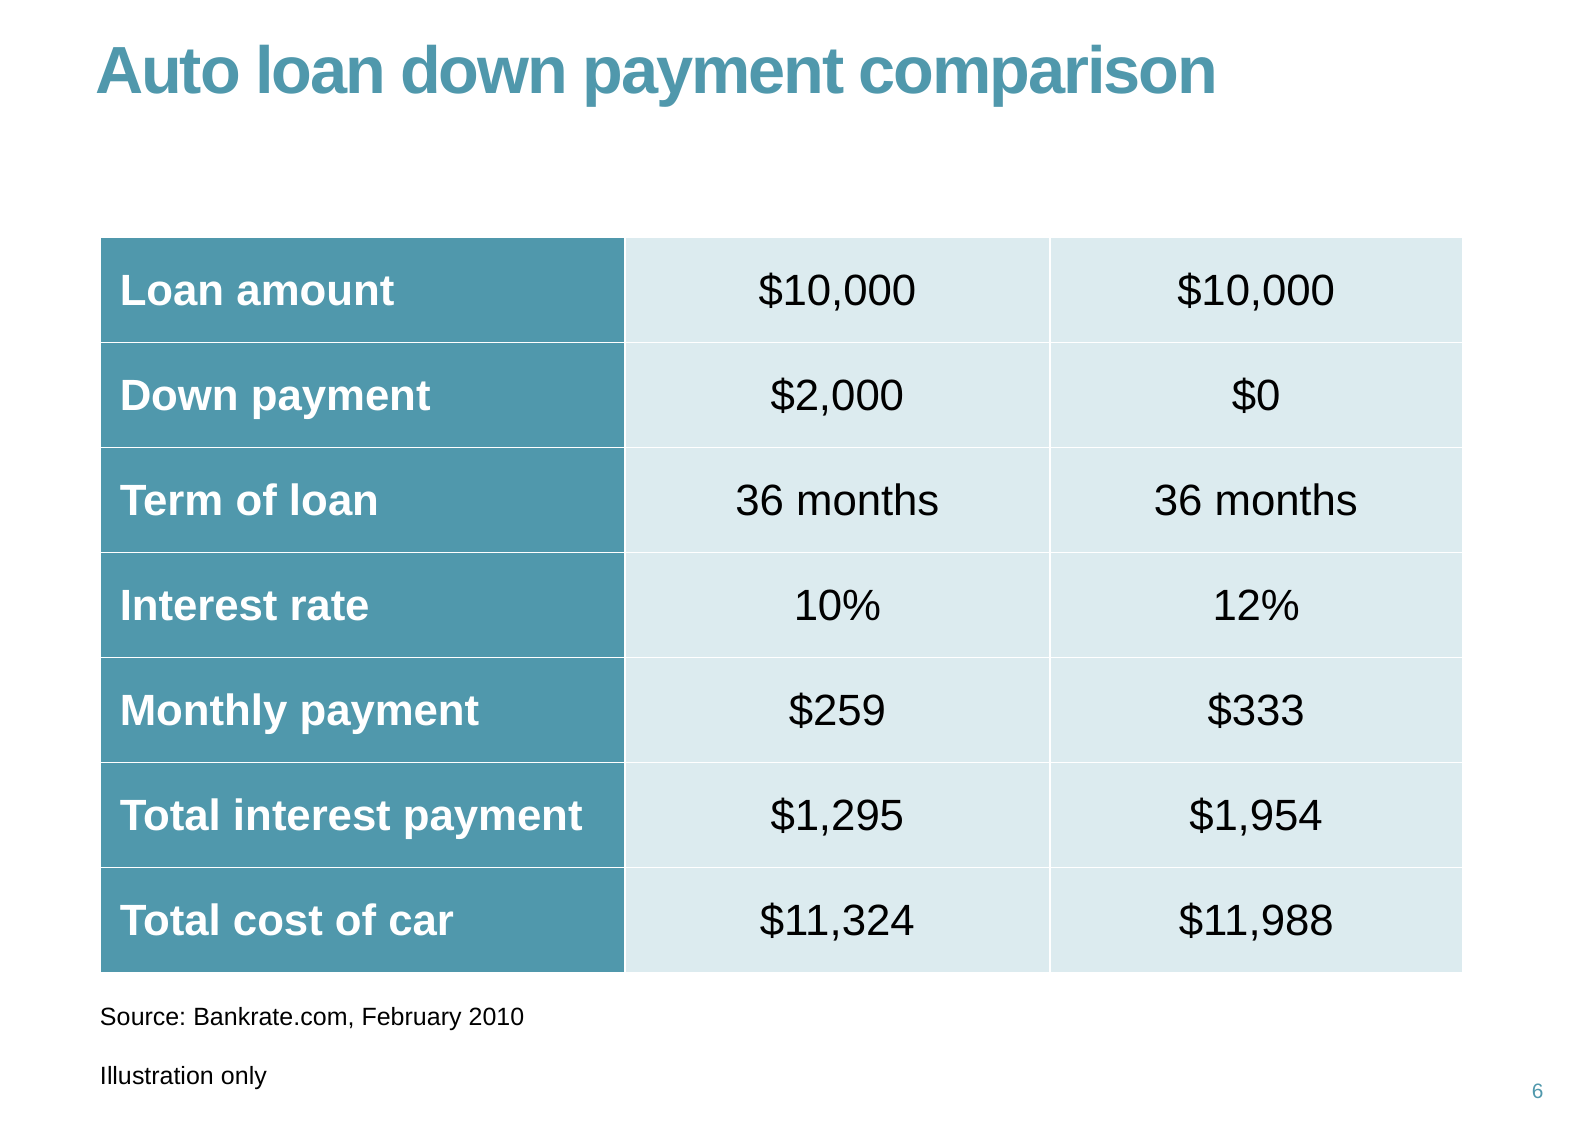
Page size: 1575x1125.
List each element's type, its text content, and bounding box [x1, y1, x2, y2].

table_cell $333 [1051, 658, 1462, 762]
table_header Loan amount [101, 238, 624, 342]
table_cell $11,988 [1051, 868, 1462, 972]
table_cell $1,295 [626, 763, 1049, 867]
table_cell Interest rate [101, 553, 624, 657]
table_cell Term of loan [101, 448, 624, 552]
table_header $10,000 [626, 238, 1049, 342]
text_box Source: Bankrate.com, February 2010 Illustration only [99, 999, 1450, 1125]
table_header $10,000 [1051, 238, 1462, 342]
table_cell 10% [626, 553, 1049, 657]
table_cell Total interest payment [101, 763, 624, 867]
table_cell $0 [1051, 343, 1462, 447]
title Auto loan down payment comparison [94, 42, 1481, 209]
table_cell $11,324 [626, 868, 1049, 972]
table_cell $1,954 [1051, 763, 1462, 867]
table_cell Down payment [101, 343, 624, 447]
table_cell 12% [1051, 553, 1462, 657]
slide_number 5 [1480, 1077, 1544, 1125]
table_cell Monthly payment [101, 658, 624, 762]
table_cell 36 months [626, 448, 1049, 552]
table_cell $259 [626, 658, 1049, 762]
table_cell Total cost of car [101, 868, 624, 972]
table_cell 36 months [1051, 448, 1462, 552]
table_cell $2,000 [626, 343, 1049, 447]
